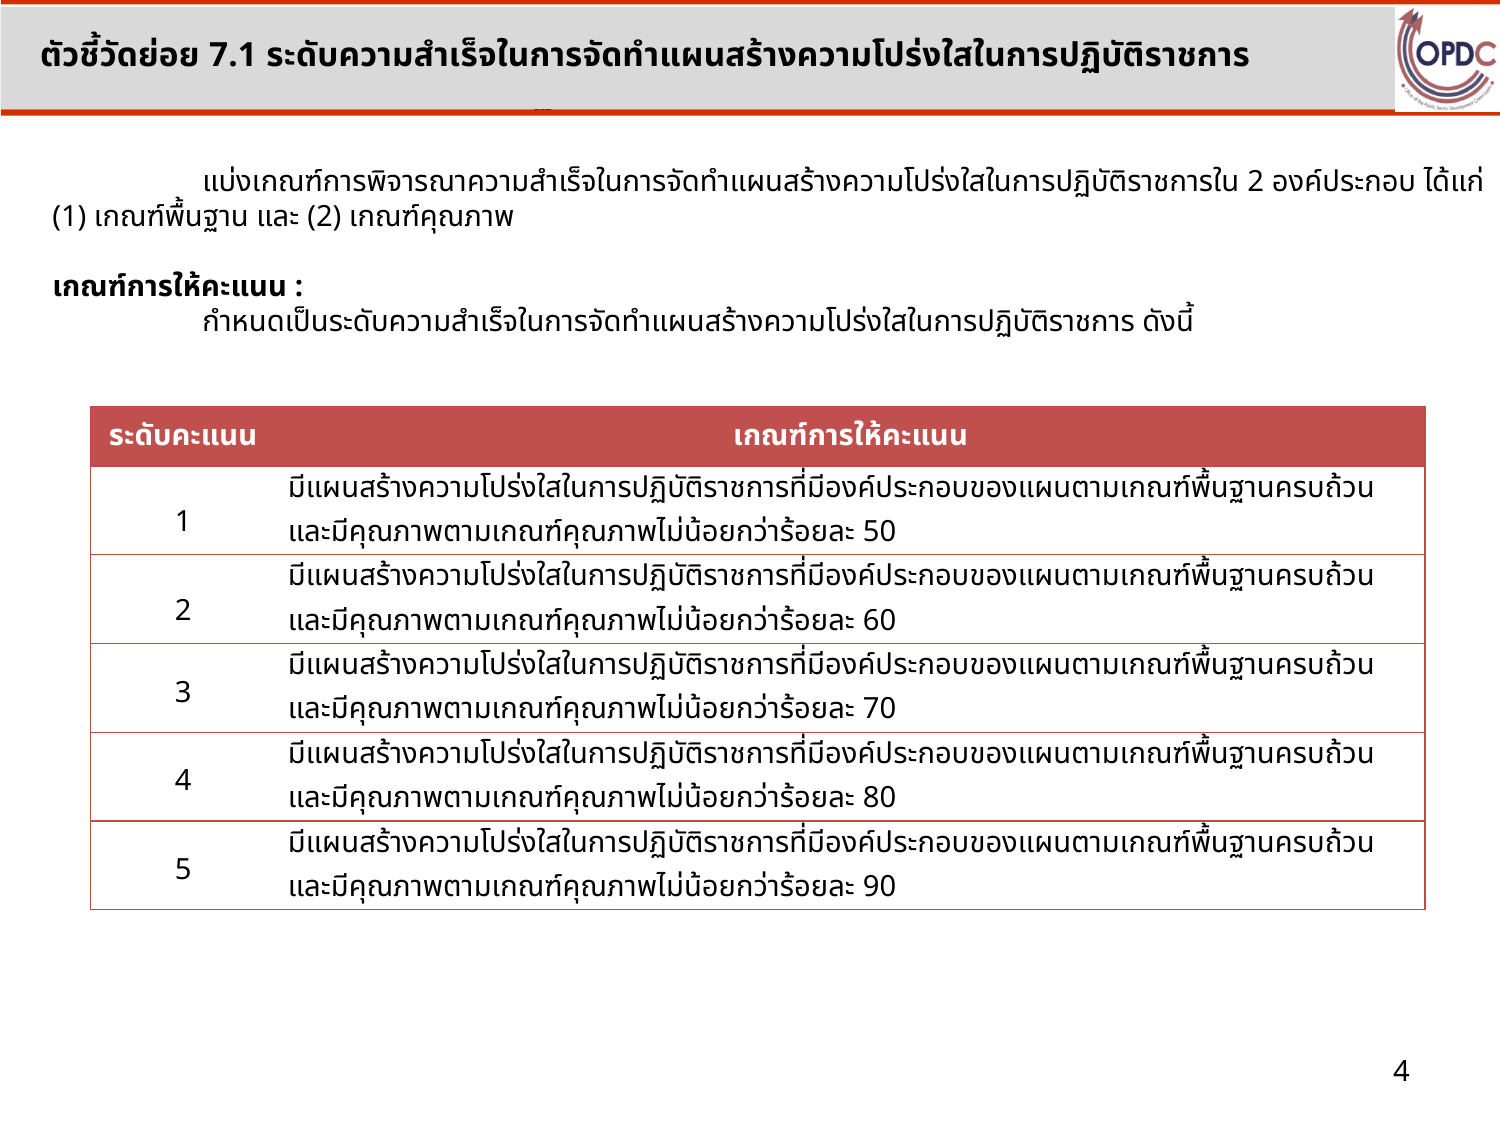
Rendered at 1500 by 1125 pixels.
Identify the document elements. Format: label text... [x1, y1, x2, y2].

table_header ระดับคะแนน [91, 407, 277, 465]
table_cell 5 [91, 822, 277, 909]
table_header เกณฑ์การให้คะแนน [277, 407, 1424, 465]
table_cell 4 [91, 733, 277, 820]
table_cell มีแผนสร้างความโปร่งใสในการปฏิบัติราชการที่มีองค์ประกอบของแผนตามเกณฑ์พื้นฐานครบถ้วนและมีคุณภาพตามเกณฑ์คุณภาพไม่น้อยกว่าร้อยละ 60 [277, 555, 1424, 643]
slide_number 4 [1074, 1042, 1425, 1103]
table_cell มีแผนสร้างความโปร่งใสในการปฏิบัติราชการที่มีองค์ประกอบของแผนตามเกณฑ์พื้นฐานครบถ้วนและมีคุณภาพตามเกณฑ์คุณภาพไม่น้อยกว่าร้อยละ 80 [277, 733, 1424, 820]
picture [1394, 6, 1500, 112]
table_cell 3 [91, 644, 277, 732]
table_cell 1 [91, 467, 277, 554]
table_cell มีแผนสร้างความโปร่งใสในการปฏิบัติราชการที่มีองค์ประกอบของแผนตามเกณฑ์พื้นฐานครบถ้วนและมีคุณภาพตามเกณฑ์คุณภาพไม่น้อยกว่าร้อยละ 70 [277, 644, 1424, 732]
text_box แบ่งเกณฑ์การพิจารณาความสำเร็จในการจัดทำแผนสร้างความโปร่งใสในการปฏิบัติราชการใน 2 องค์ประกอบ ได้แก่ (1) เกณฑ์พื้นฐาน และ (2) เกณฑ์คุณภาพ เกณฑ์การให้คะแนน : กำหนดเป็นระดับความสำเร็จในการจัดทำแผนสร้างความโปร่งใสในการปฏิบัติราชการ ดังนี้ [37, 154, 1500, 415]
table_cell มีแผนสร้างความโปร่งใสในการปฏิบัติราชการที่มีองค์ประกอบของแผนตามเกณฑ์พื้นฐานครบถ้วนและมีคุณภาพตามเกณฑ์คุณภาพไม่น้อยกว่าร้อยละ 90 [277, 822, 1424, 909]
table_cell 2 [91, 555, 277, 643]
text_box [0, 7, 1392, 109]
table_header ตัวชี้วัดย่อย 7.1 ระดับความสำเร็จในการจัดทำแผนสร้างความโปร่งใสในการปฏิบัติราชการ [25, 12, 1389, 100]
table_cell มีแผนสร้างความโปร่งใสในการปฏิบัติราชการที่มีองค์ประกอบของแผนตามเกณฑ์พื้นฐานครบถ้วนและมีคุณภาพตามเกณฑ์คุณภาพไม่น้อยกว่าร้อยละ 50 [277, 467, 1424, 554]
